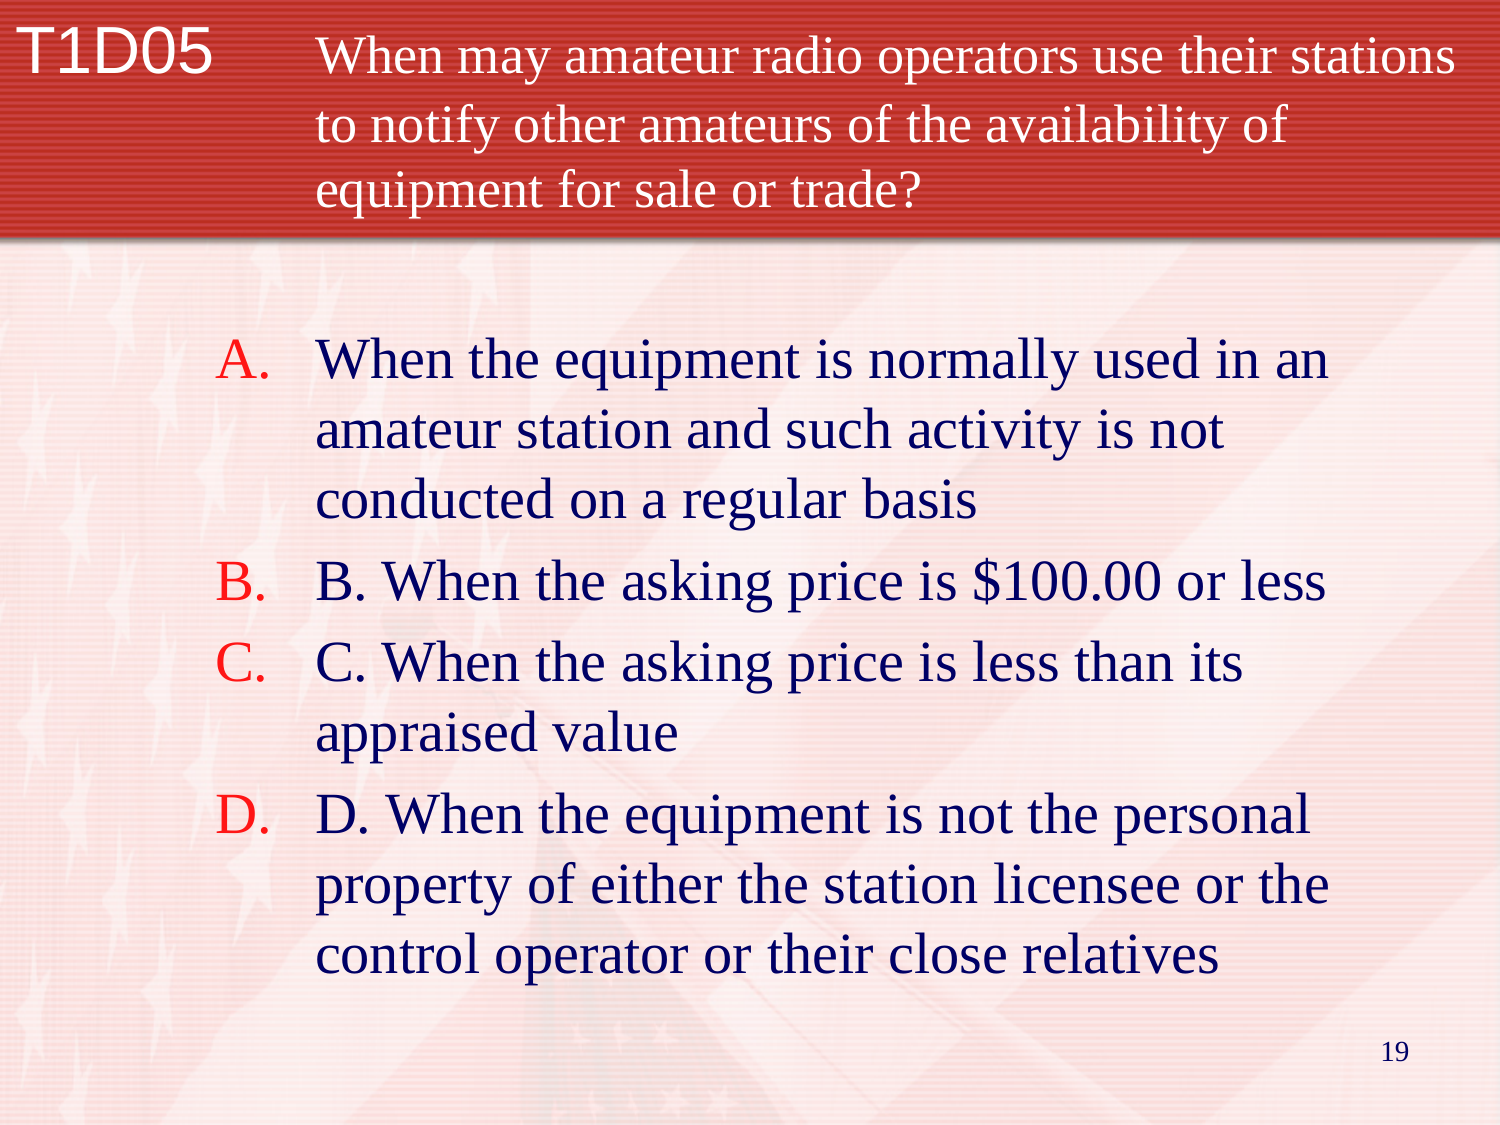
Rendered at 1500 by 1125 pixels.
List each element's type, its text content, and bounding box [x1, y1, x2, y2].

slide_number 19 [1074, 1024, 1426, 1103]
list When the equipment is normally used in an amateur station and such activity is not conducted on a regular basis B. When the asking price is $100.00 or less C. When the asking price is less than its appraised value D. When the equipment is not the personal property of either the station licensee or the control operator or their close relatives [200, 312, 1384, 1013]
picture [0, 227, 1500, 1125]
title T1D05 When may amateur radio operators use their stations to notify other amateurs of the availability of equipment for sale or trade? [0, 0, 1500, 227]
